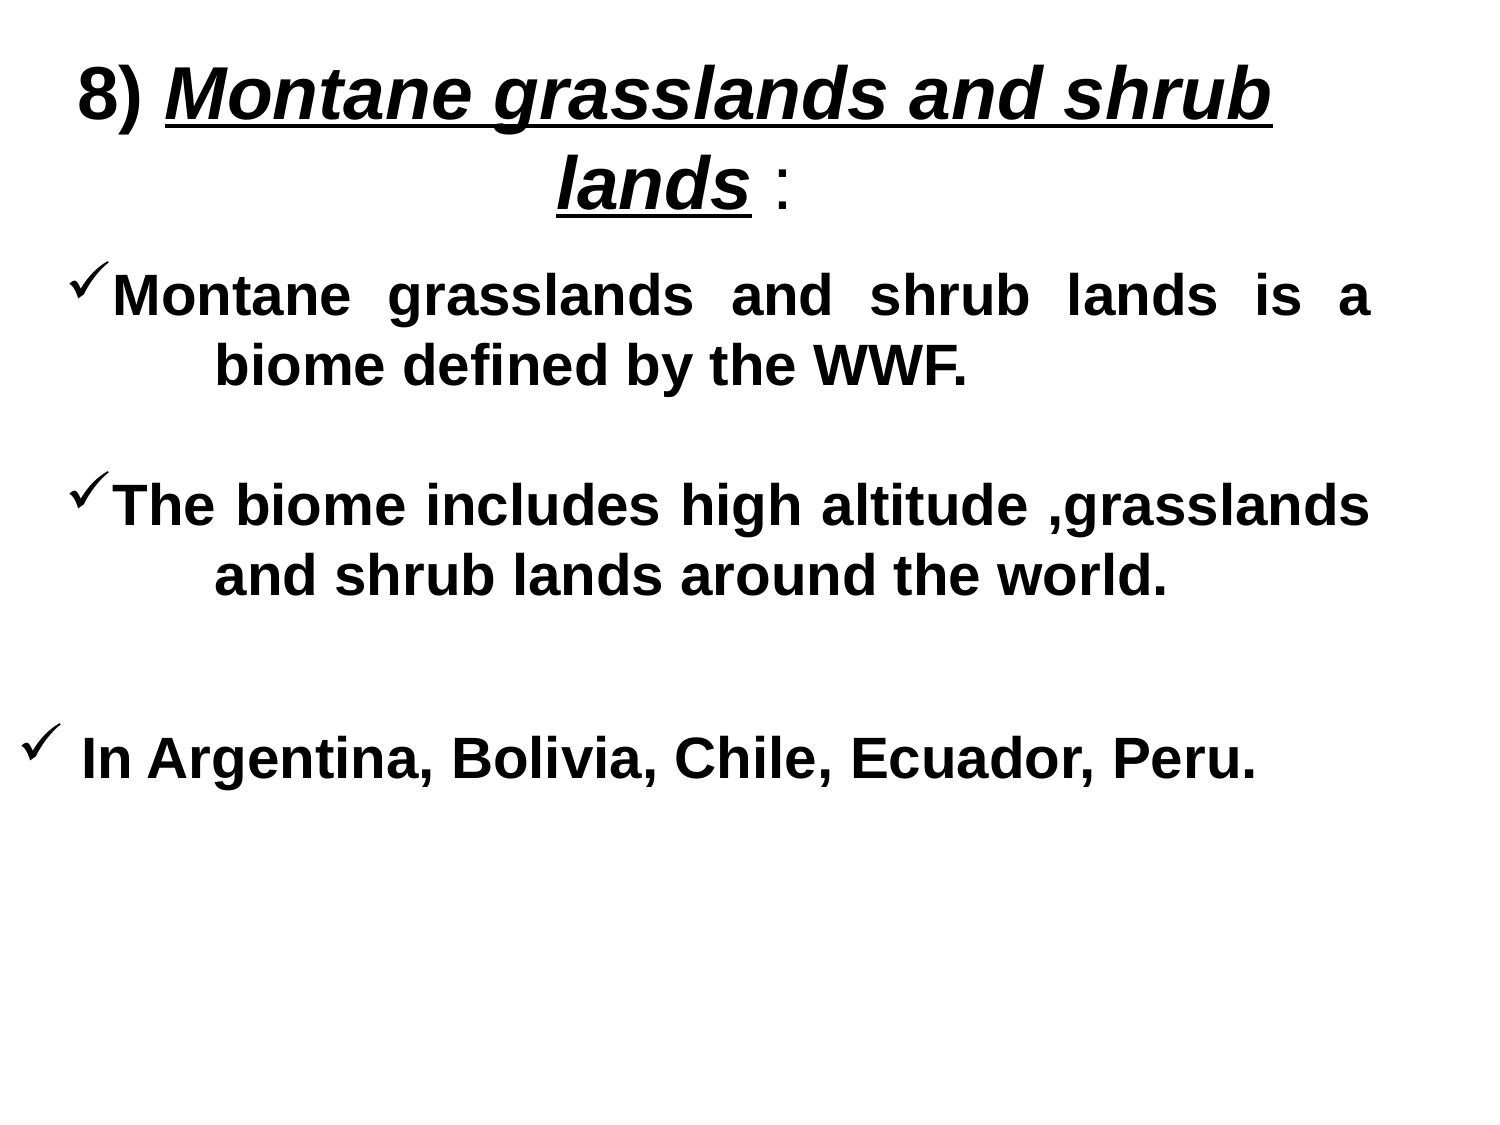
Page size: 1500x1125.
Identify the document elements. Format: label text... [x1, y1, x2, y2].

text_box Montane grasslands and shrub lands is a biome defined by the WWF. The biome includes high altitude ,grasslands and shrub lands around the world. [49, 249, 1388, 685]
text_box In Argentina, Bolivia, Chile, Ecuador, Peru. [0, 712, 1325, 798]
text_box 8) Montane grasslands and shrub lands : [37, 37, 1313, 263]
